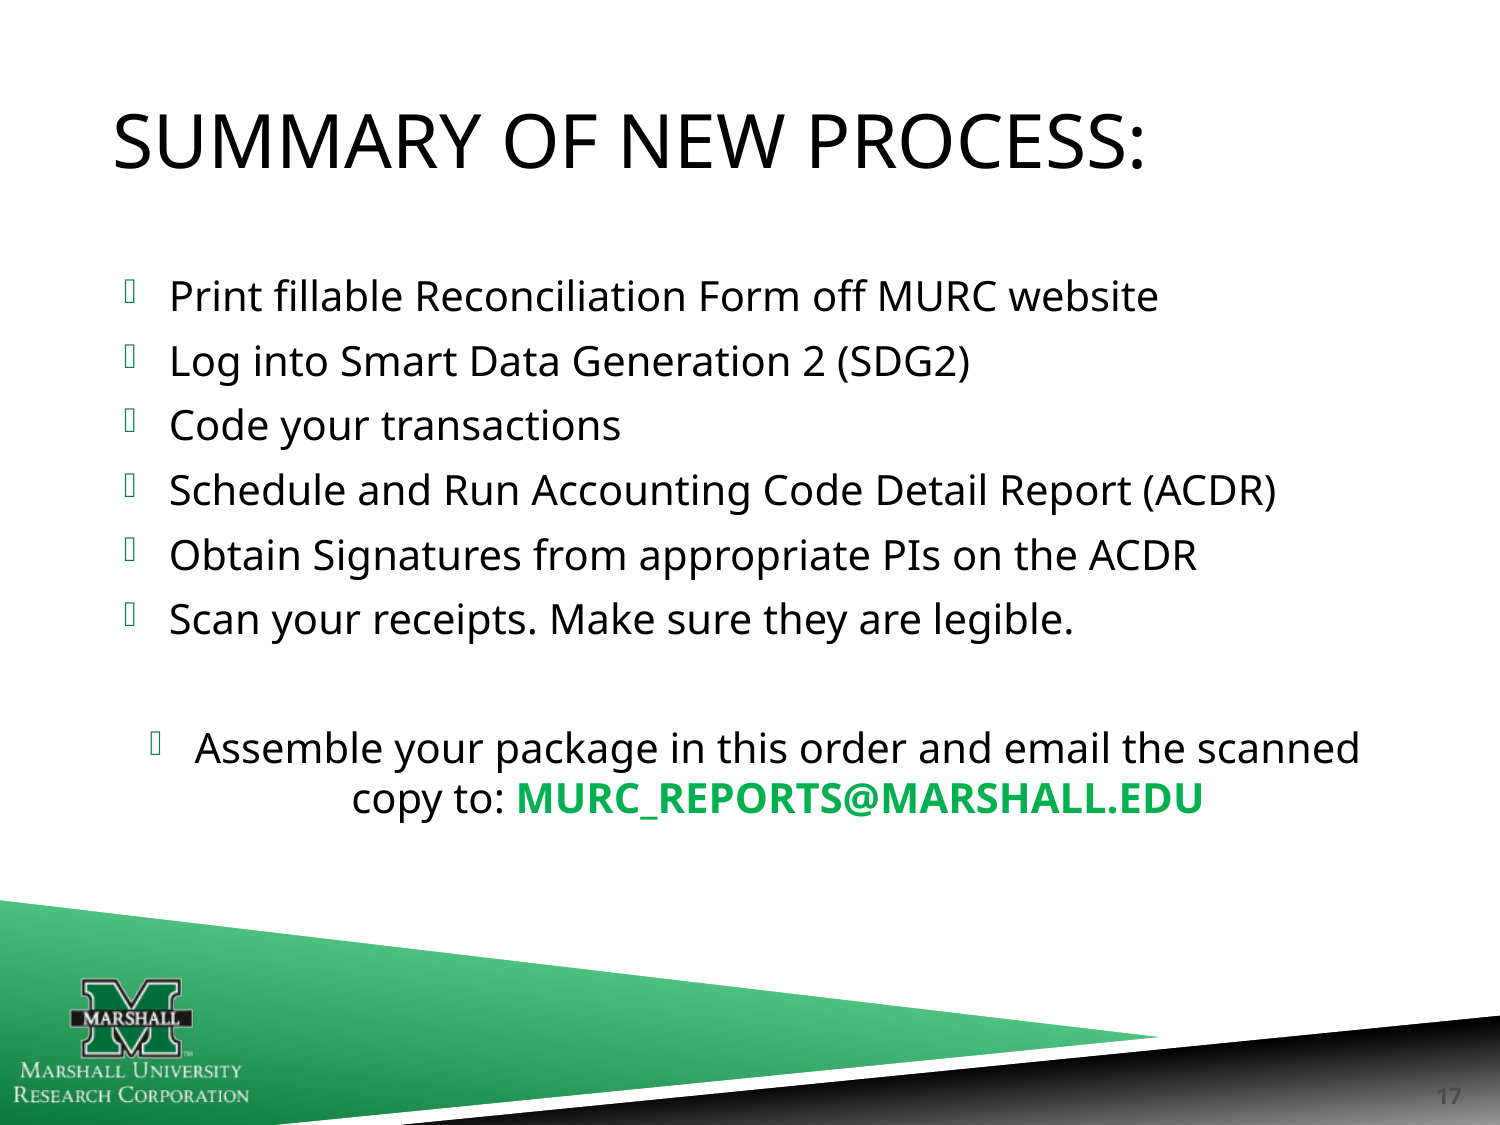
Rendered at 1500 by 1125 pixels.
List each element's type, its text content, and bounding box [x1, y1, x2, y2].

list Print fillable Reconciliation Form off MURC website Log into Smart Data Generation 2 (SDG2) Code your transactions Schedule and Run Accounting Code Detail Report (ACDR) Obtain Signatures from appropriate PIs on the ACDR Scan your receipts. Make sure they are legible. Assemble your package in this order and email the scanned copy to: MURC_REPORTS@MARSHALL.EDU [112, 262, 1388, 875]
slide_number 17 [1387, 1052, 1463, 1113]
title Summary of new process: [112, 45, 1388, 233]
picture [8, 976, 256, 1124]
